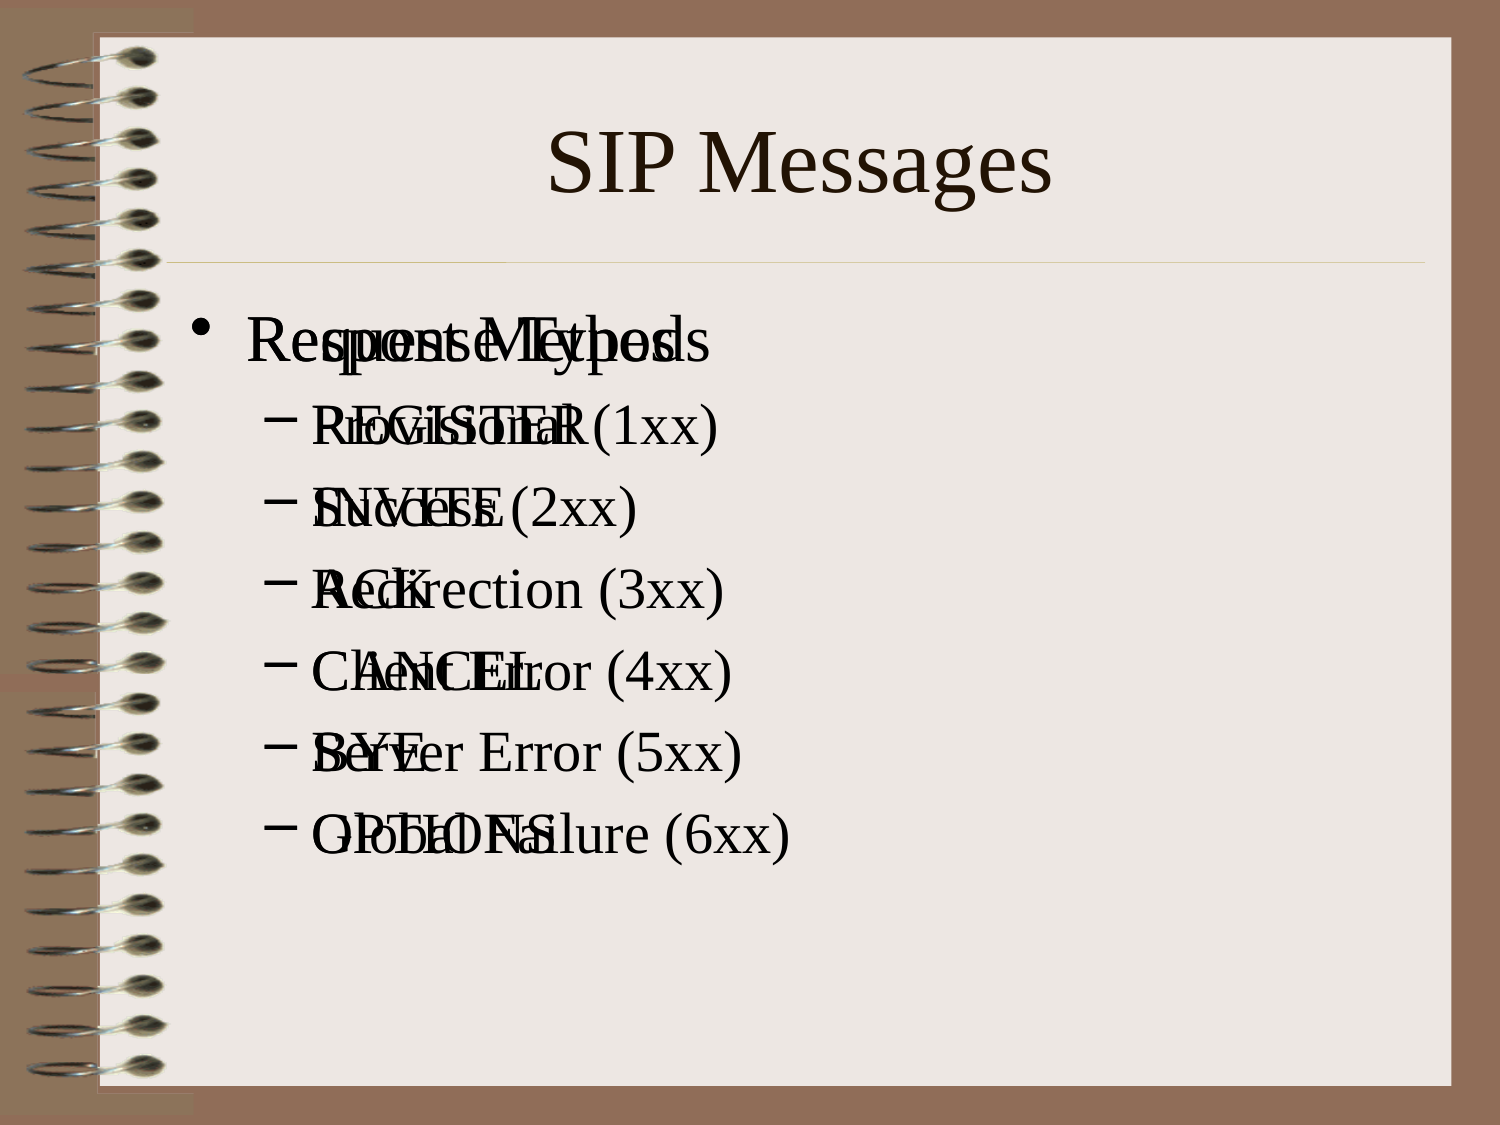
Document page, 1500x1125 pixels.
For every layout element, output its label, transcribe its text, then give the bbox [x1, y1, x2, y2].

list Response Types Provisional (1xx) Success (2xx) Redirection (3xx) Client Error (4xx) Server Error (5xx) Global Failure (6xx) [174, 287, 1426, 963]
title SIP Messages [174, 62, 1426, 251]
picture [0, 8, 194, 674]
picture [0, 692, 194, 1115]
